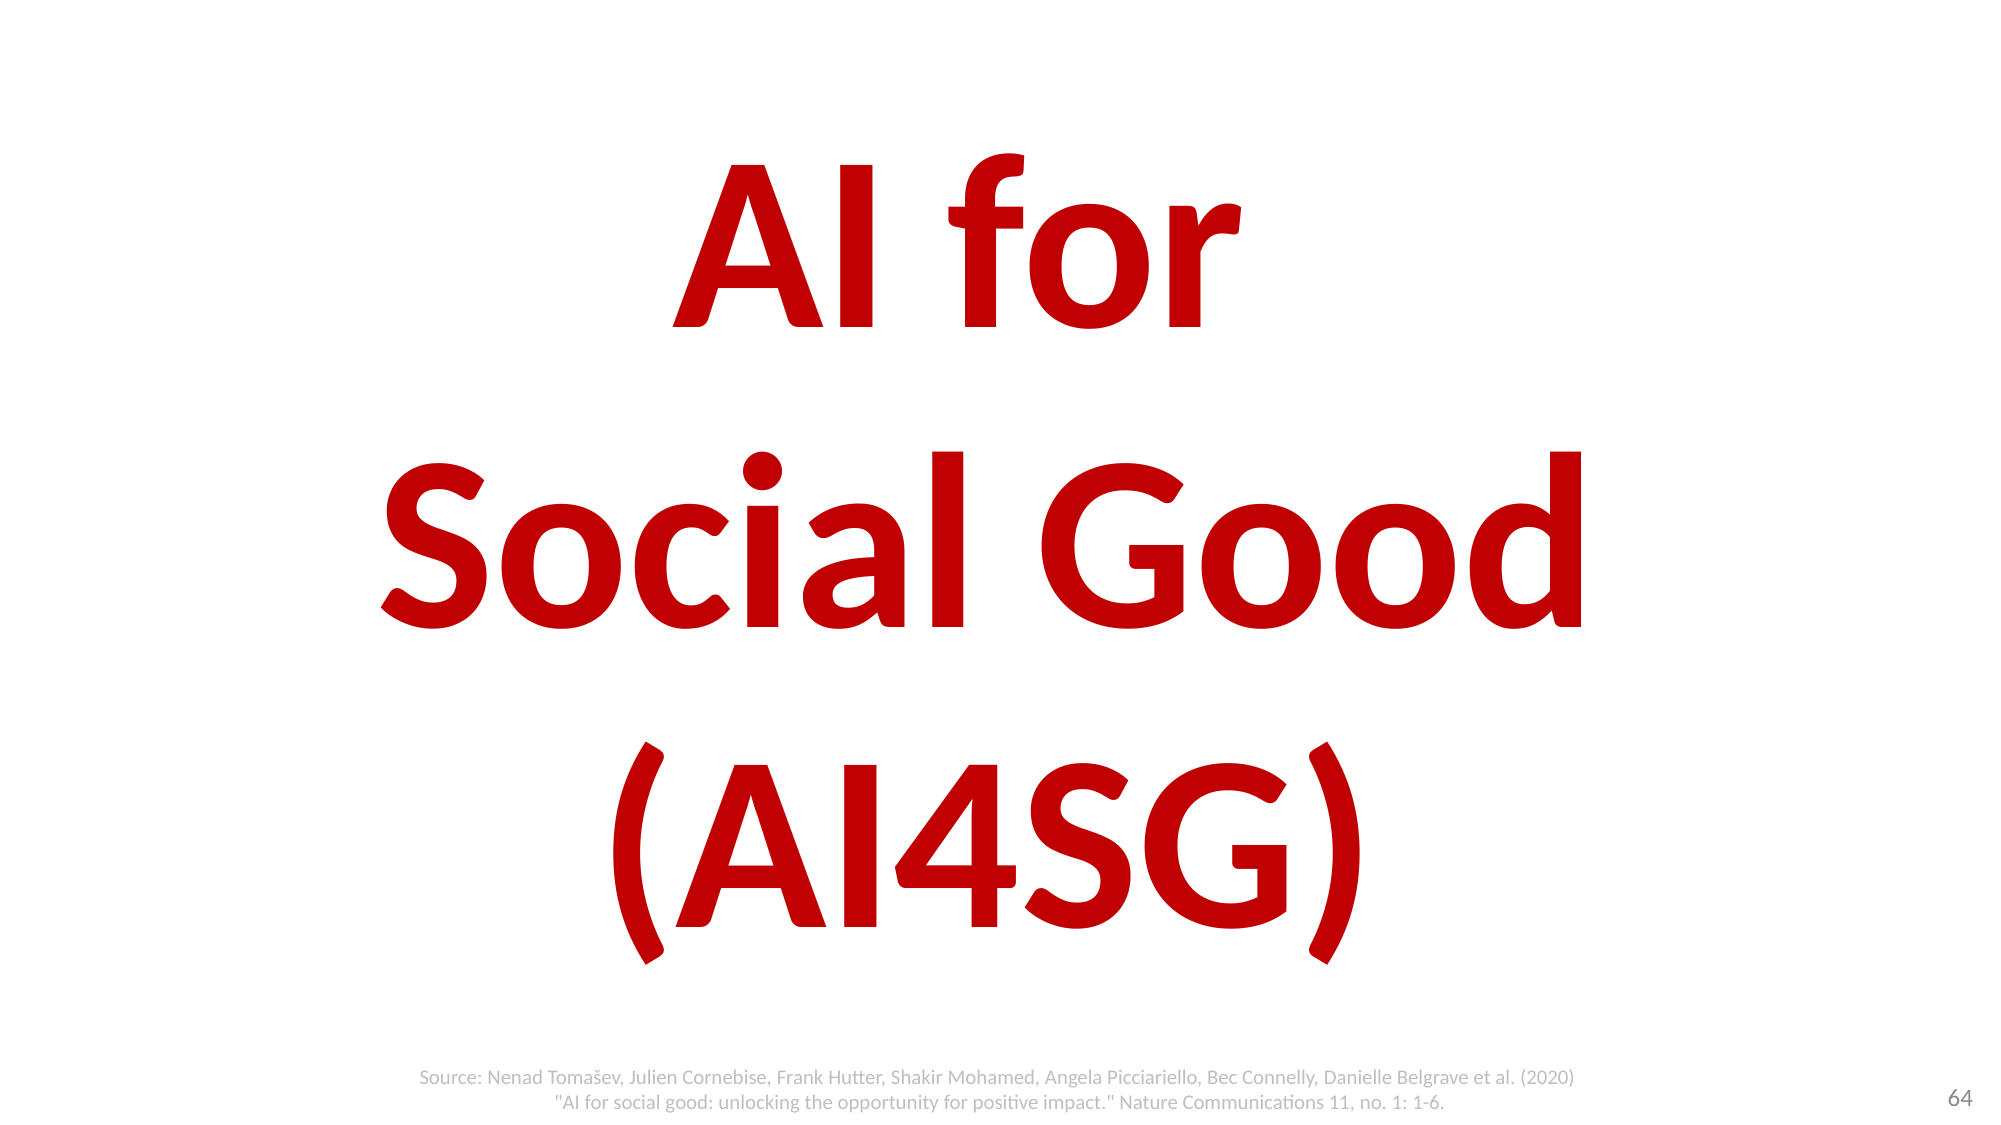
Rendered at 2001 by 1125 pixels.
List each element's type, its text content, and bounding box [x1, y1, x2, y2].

text_box Source: Nenad Tomašev, Julien Cornebise, Frank Hutter, Shakir Mohamed, Angela Picciariello, Bec Connelly, Danielle Belgrave et al. (2020) "AI for social good: unlocking the opportunity for positive impact." Nature Communications 11, no. 1: 1-6. [157, 1056, 1843, 1121]
slide_number 64 [1843, 1076, 1989, 1116]
title AI for Social Good (AI4SG) [57, 35, 1918, 1020]
